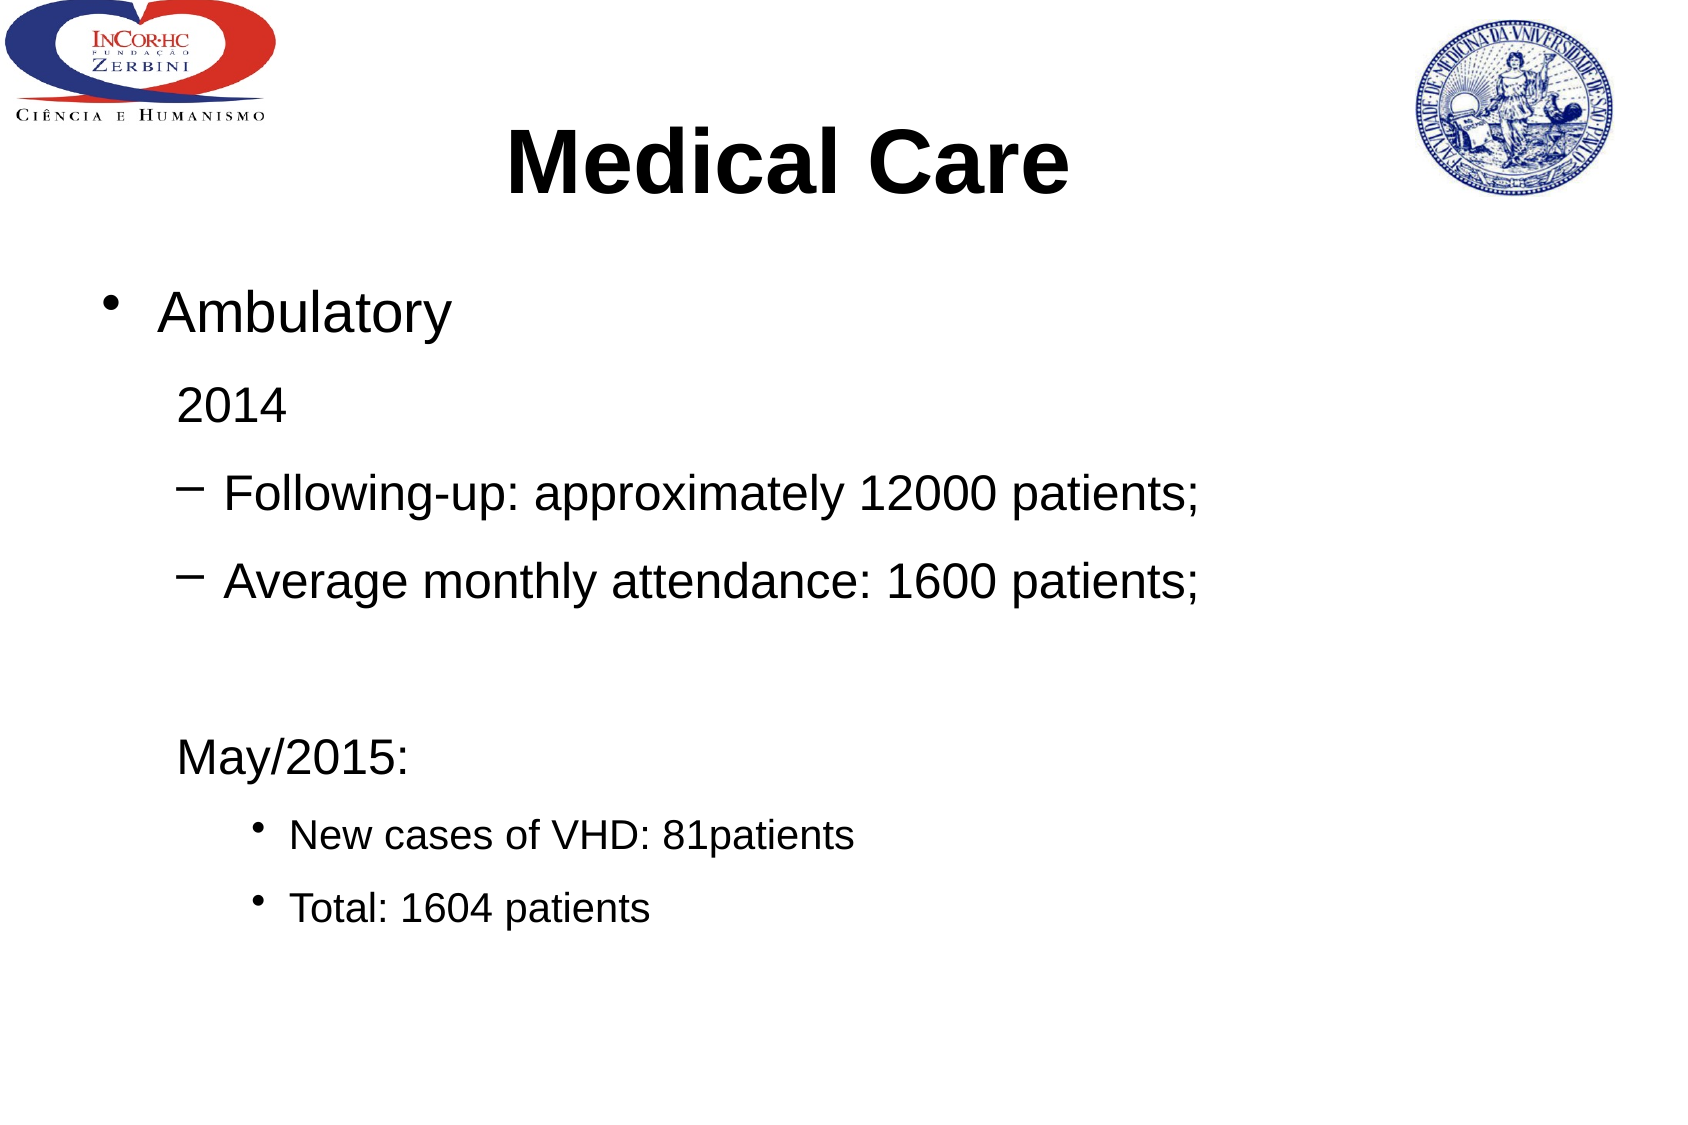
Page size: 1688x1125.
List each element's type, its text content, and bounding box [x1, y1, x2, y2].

title Medical Care [347, 70, 1231, 244]
picture [1414, 19, 1615, 197]
list Ambulatory 2014 Following-up: approximately 12000 patients; Average monthly attendance: 1600 patients; May/2015: New cases of VHD: 81patients Total: 1604 patients [86, 245, 1606, 1078]
picture [0, 0, 280, 126]
